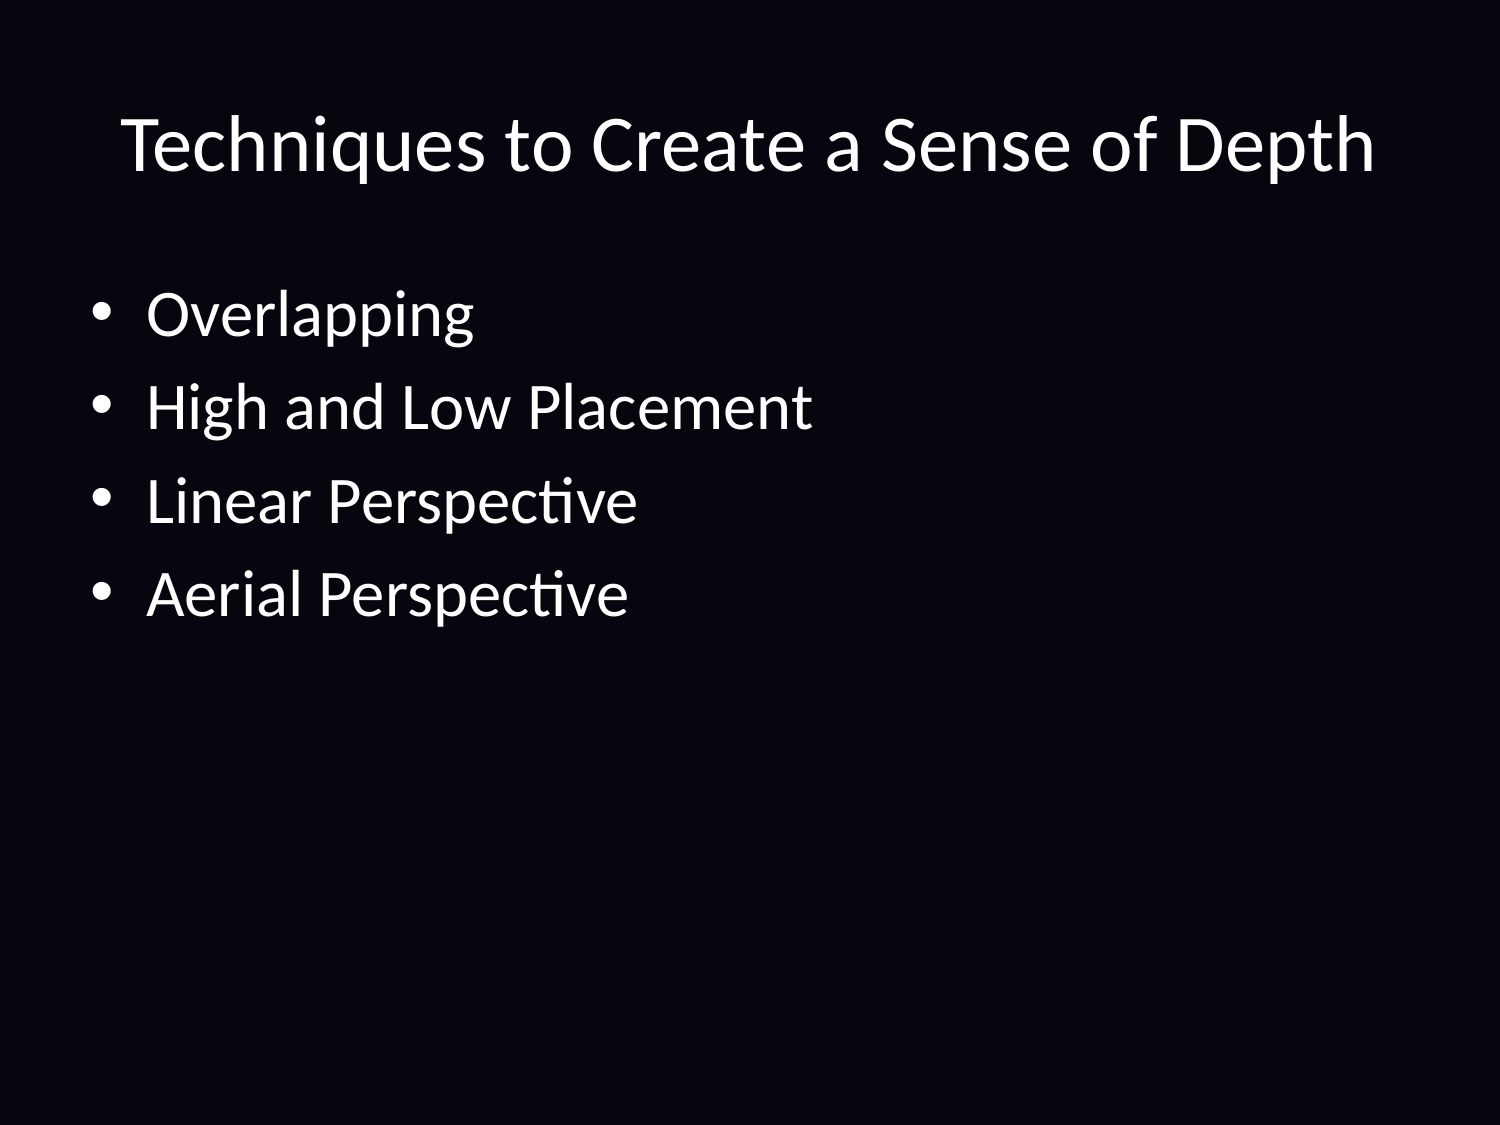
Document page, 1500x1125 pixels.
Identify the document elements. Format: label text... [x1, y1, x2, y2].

list Overlapping High and Low Placement Linear Perspective Aerial Perspective [75, 262, 1425, 1005]
title Techniques to Create a Sense of Depth [75, 45, 1425, 233]
